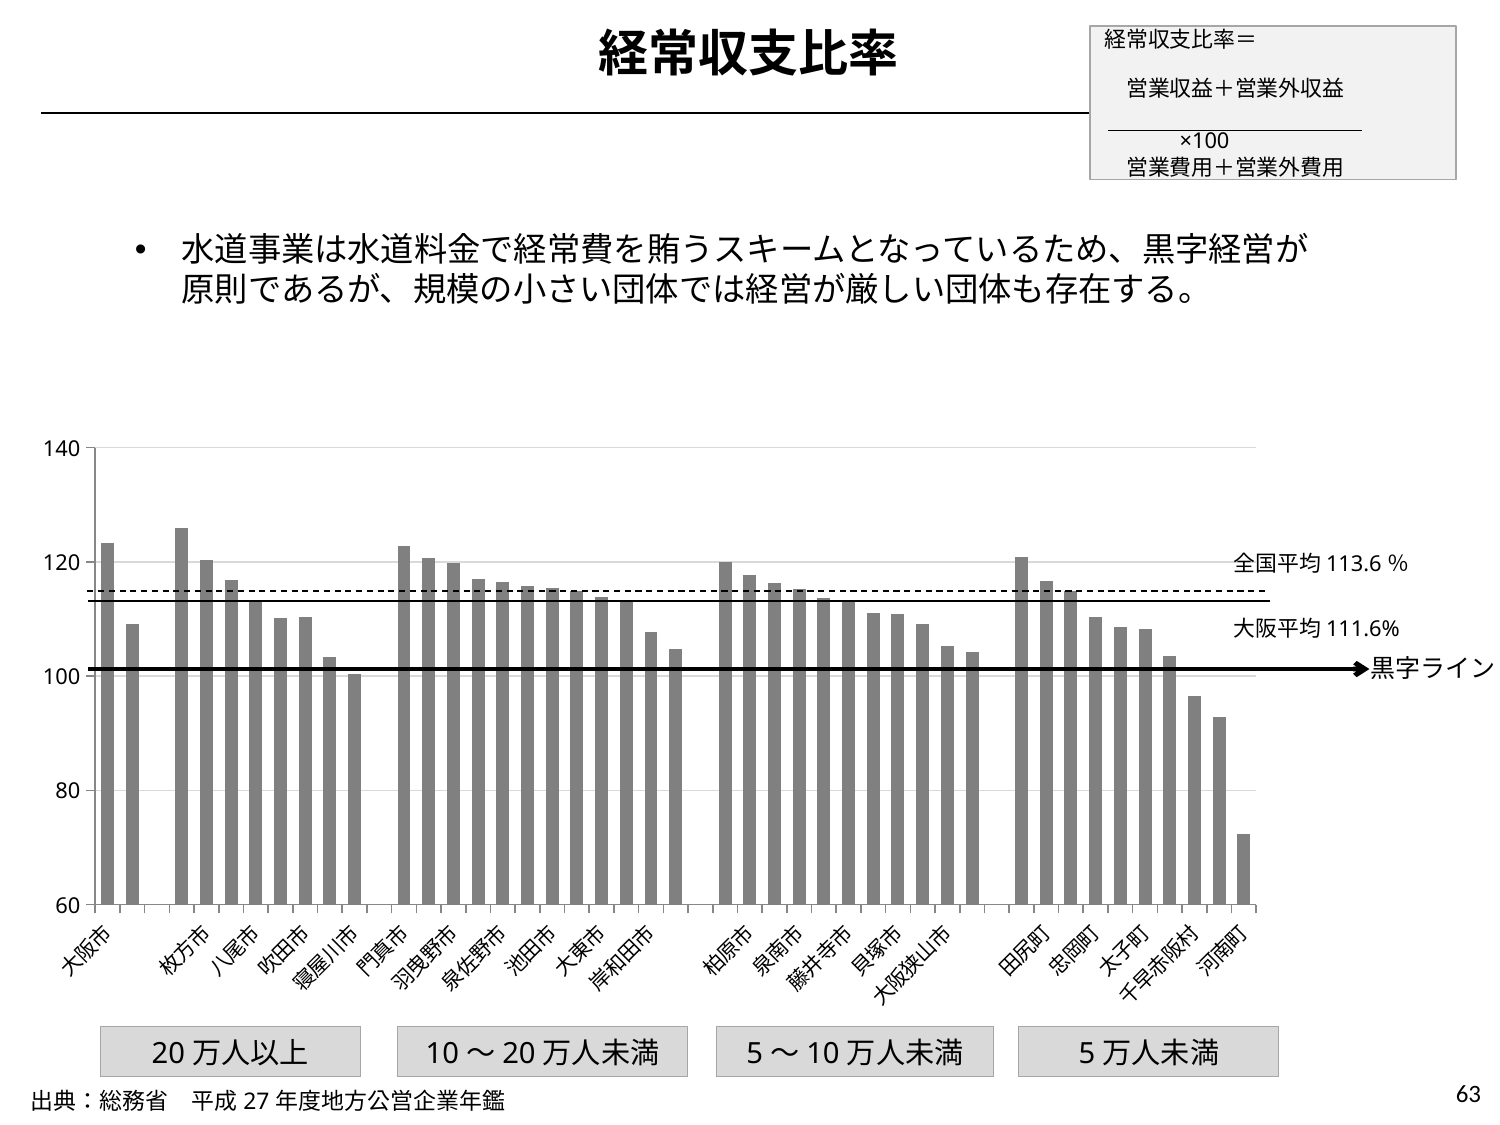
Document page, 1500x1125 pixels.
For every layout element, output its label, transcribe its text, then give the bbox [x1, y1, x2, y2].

text_box 全国平均113.6％ 大阪平均111.6% [1286, 542, 1424, 649]
text_box 出典：総務省 平成27年度地方公営企業年鑑 [16, 1079, 520, 1122]
text_box 黒字ライン [1355, 644, 1500, 690]
text_box 経常収支比率 [583, 14, 914, 89]
text_box 10～20万人未満 [397, 1032, 688, 1077]
text_box 5万人未満 [1018, 1031, 1279, 1077]
text_box 経常収支比率＝ 営業収益＋営業外収益 ×100 営業費用＋営業外費用 [1088, 24, 1458, 182]
slide_number 63 [1146, 1062, 1497, 1123]
text_box 5～10万人未満 [716, 1032, 994, 1077]
chart [17, 420, 1282, 1024]
text_box 20万人以上 [100, 1032, 361, 1077]
text_box 水道事業は水道料金で経常費を賄うスキームとなっているため、黒字経営が原則であるが、規模の小さい団体では経営が厳しい団体も存在する。 [120, 221, 1338, 316]
